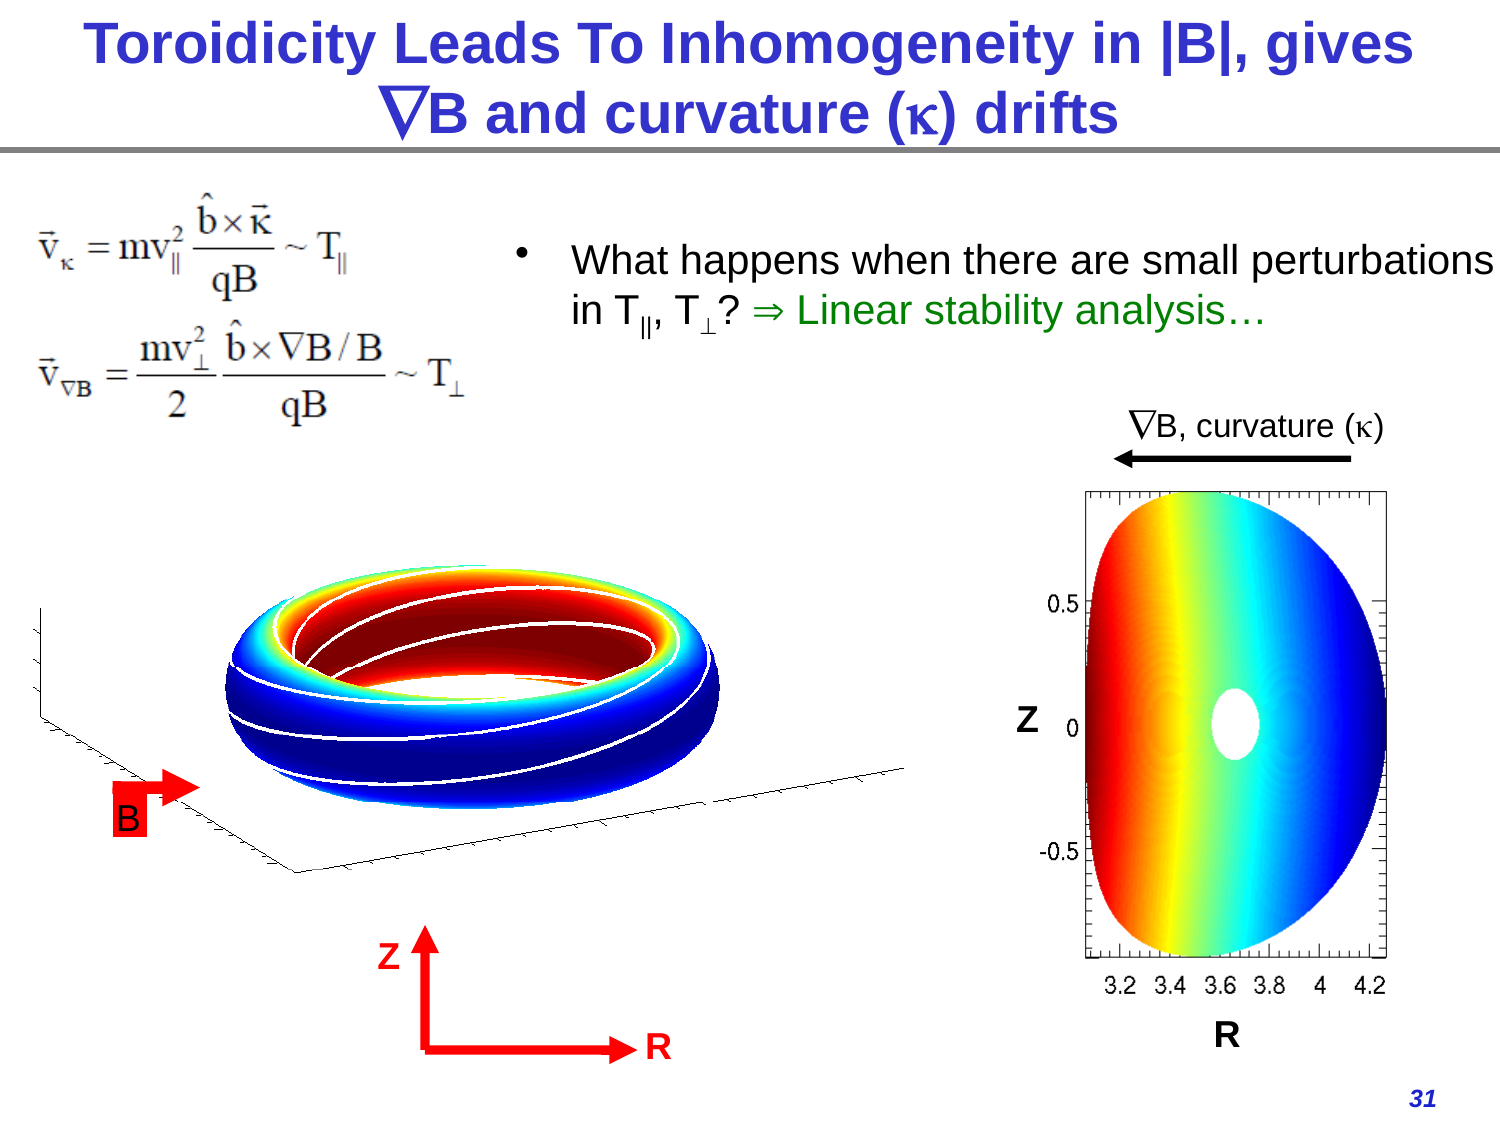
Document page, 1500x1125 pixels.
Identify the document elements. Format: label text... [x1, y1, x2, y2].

text_box B, curvature (k) [1113, 396, 1400, 451]
title Toroidicity Leads To Inhomogeneity in |B|, gives B and curvature (k) drifts [24, 0, 1475, 150]
text_box R [630, 1014, 688, 1075]
picture [24, 187, 483, 437]
text_box [1113, 452, 1352, 466]
text_box Z [362, 934, 416, 985]
list What happens when there are small perturbations in T||, T?  Linear stability analysis… [500, 224, 1500, 388]
picture [12, 474, 913, 926]
picture [1038, 483, 1396, 995]
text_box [112, 787, 148, 838]
text_box [424, 1043, 630, 1057]
text_box Z [1001, 687, 1033, 748]
text_box [418, 934, 432, 1049]
text_box R [1198, 1003, 1256, 1062]
